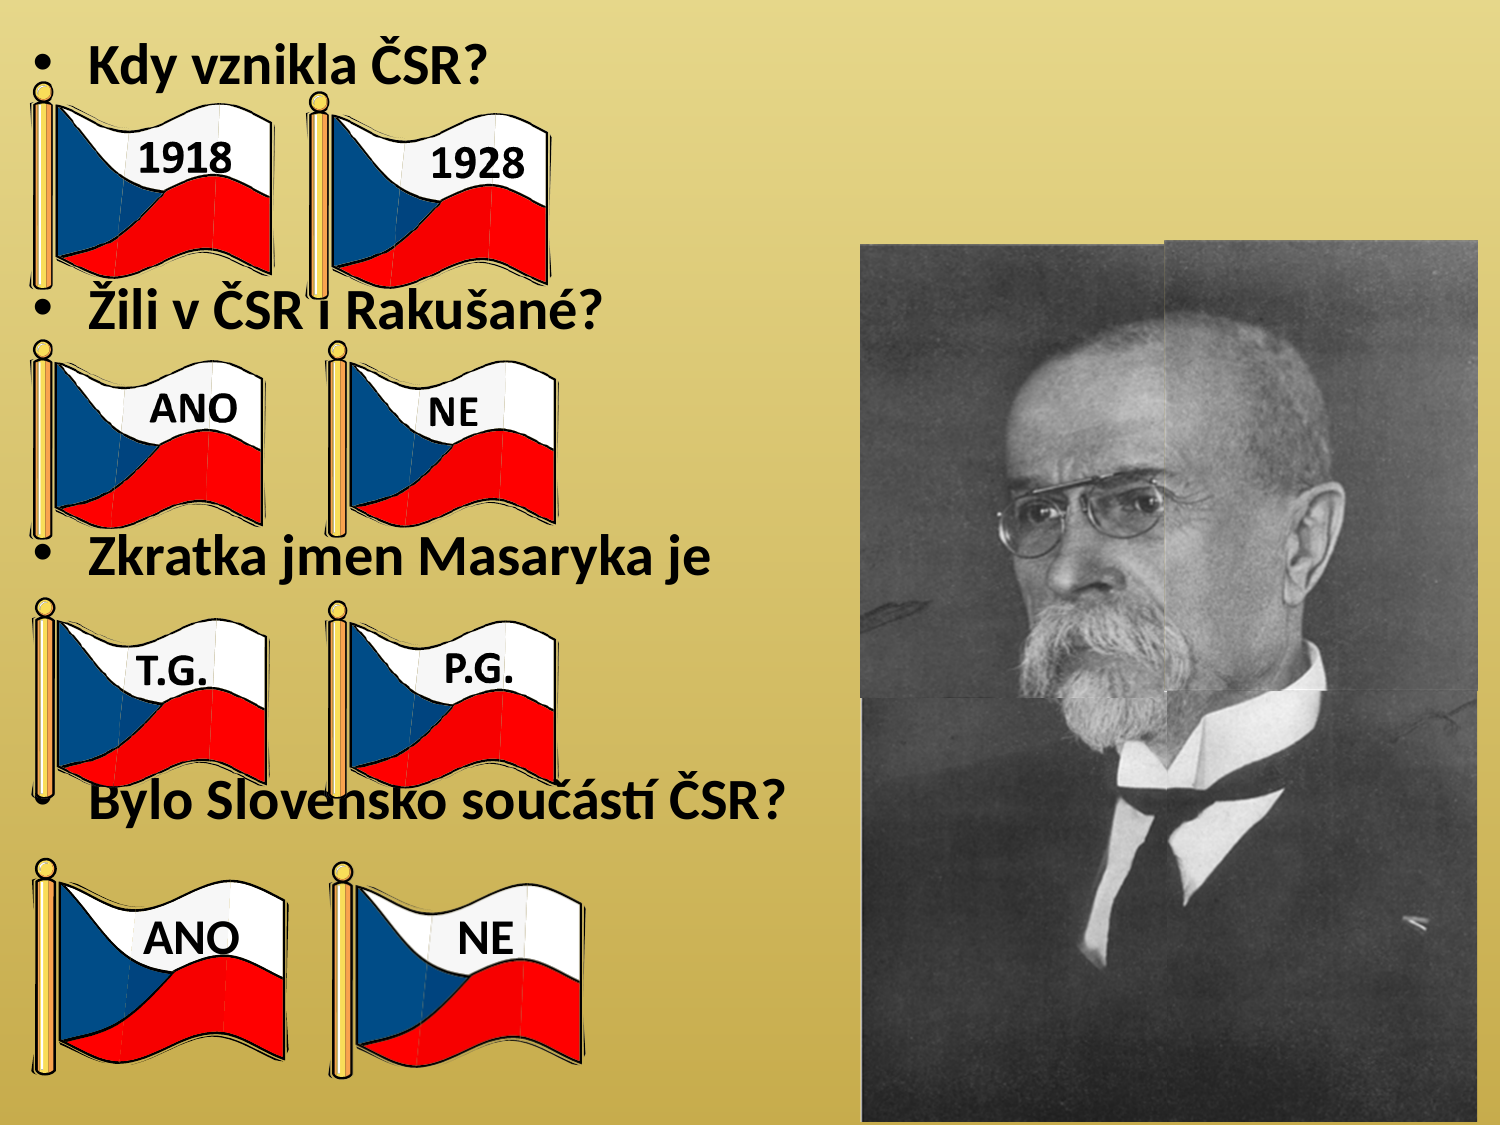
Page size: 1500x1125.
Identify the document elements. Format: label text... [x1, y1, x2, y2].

picture [29, 80, 275, 290]
picture [324, 340, 559, 538]
picture [838, 233, 1478, 1122]
picture [324, 600, 559, 799]
list Kdy vznikla ČSR? Žili v ČSR i Rakušané? Zkratka jmen Masaryka je Bylo Slovensko součástí ČSR? [17, 19, 1425, 1094]
picture [29, 339, 266, 540]
picture [31, 597, 270, 799]
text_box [31, 857, 289, 1076]
picture [305, 91, 554, 300]
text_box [328, 861, 586, 1081]
